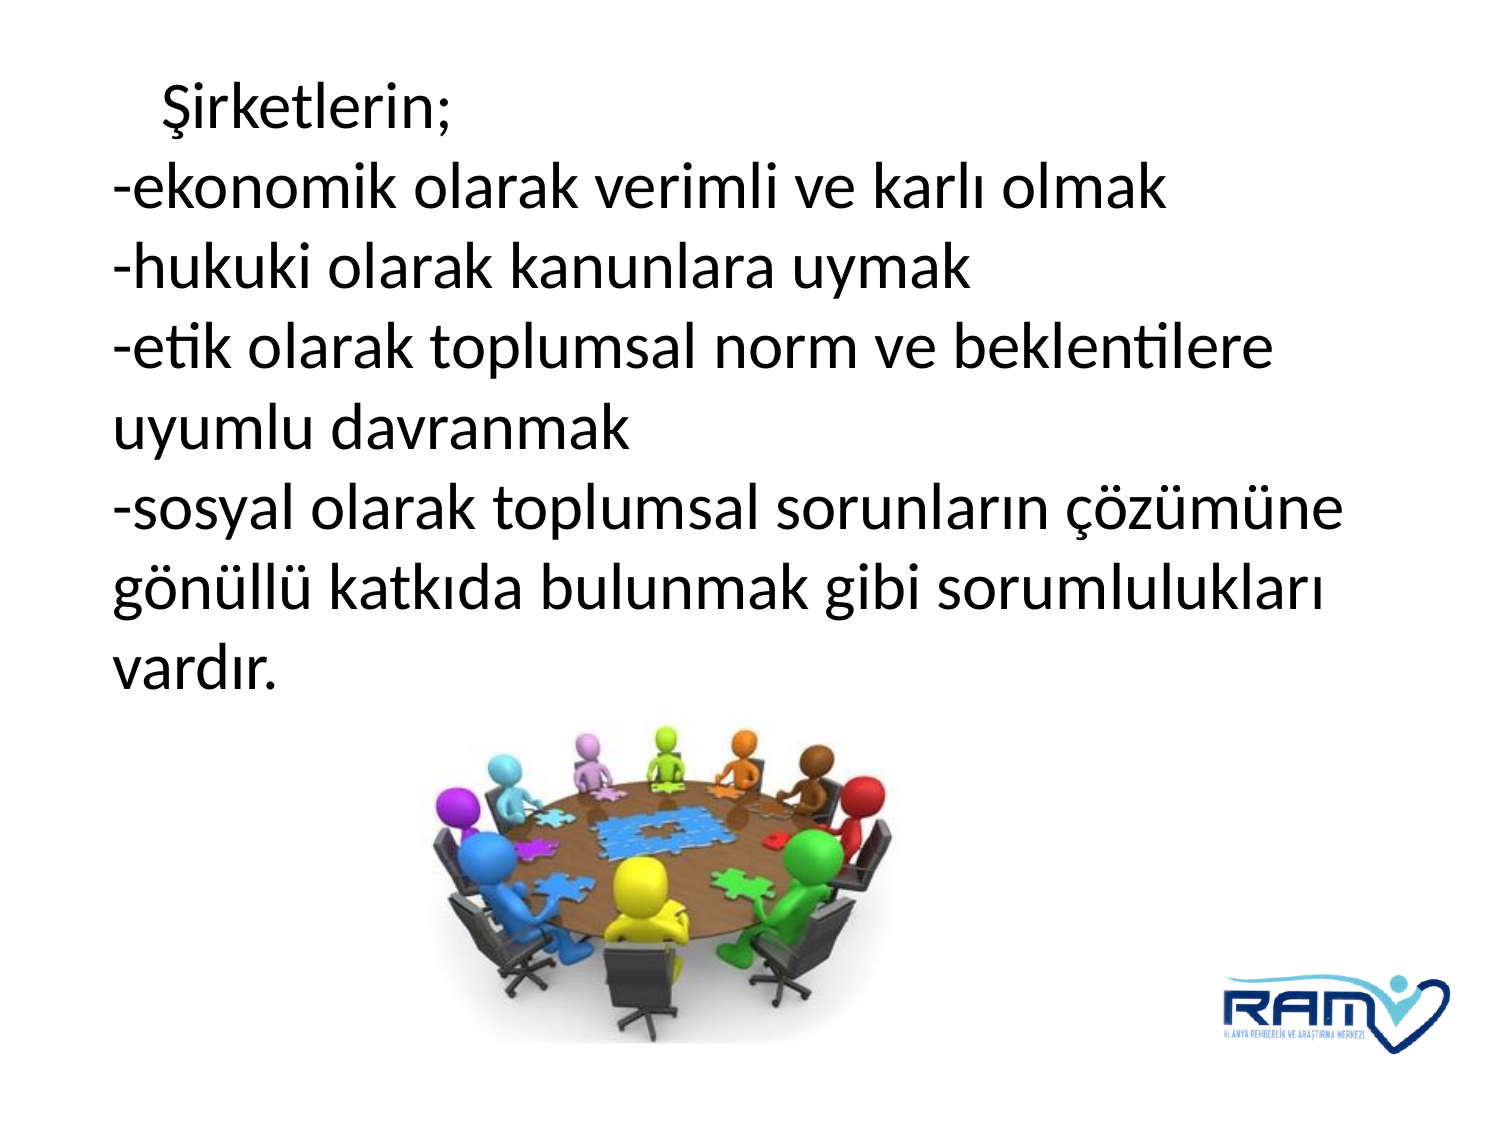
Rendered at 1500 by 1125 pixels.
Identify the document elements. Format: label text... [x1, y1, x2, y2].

picture [421, 643, 904, 1125]
picture [1183, 948, 1454, 1079]
list Şirketlerin; -ekonomik olarak verimli ve karlı olmak -hukuki olarak kanunlara uymak -etik olarak toplumsal norm ve beklentilere uyumlu davranmak -sosyal olarak toplumsal sorunların çözümüne gönüllü katkıda bulunmak gibi sorumlulukları vardır. [41, 54, 1415, 1059]
